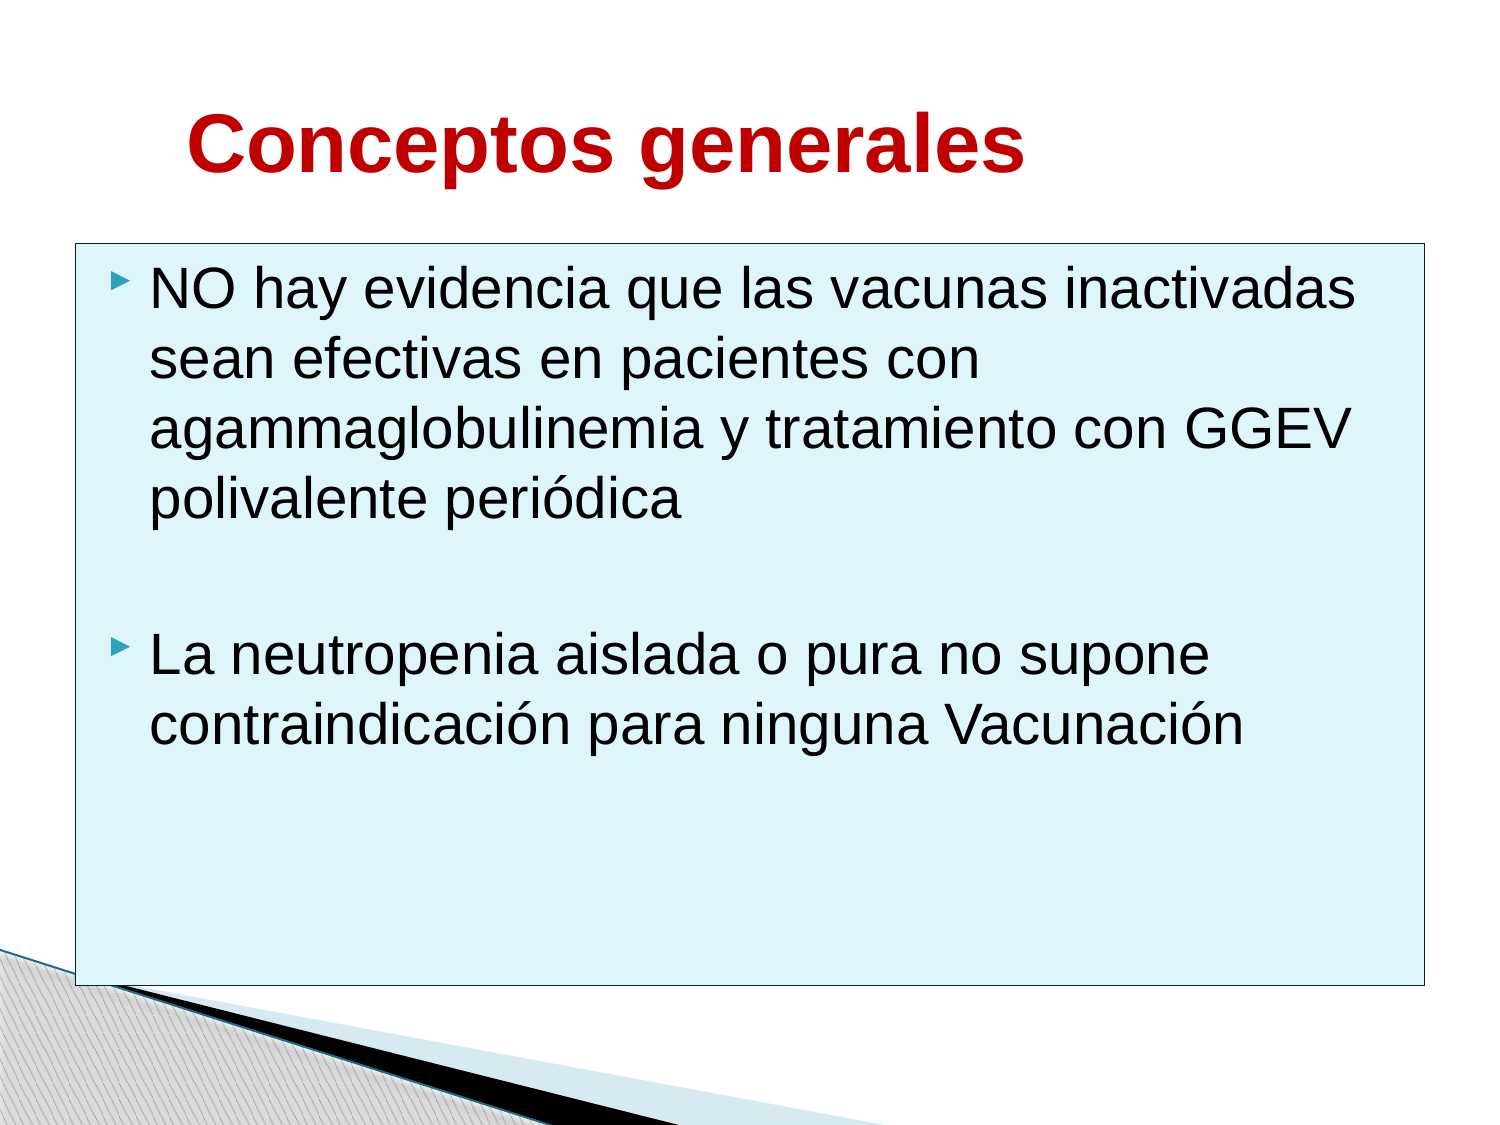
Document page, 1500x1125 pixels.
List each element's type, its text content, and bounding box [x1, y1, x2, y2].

title Conceptos generales [171, 45, 1425, 233]
list NO hay evidencia que las vacunas inactivadas sean efectivas en pacientes con agammaglobulinemia y tratamiento con GGEV polivalente periódica La neutropenia aislada o pura no supone contraindicación para ninguna Vacunación [75, 243, 1425, 986]
